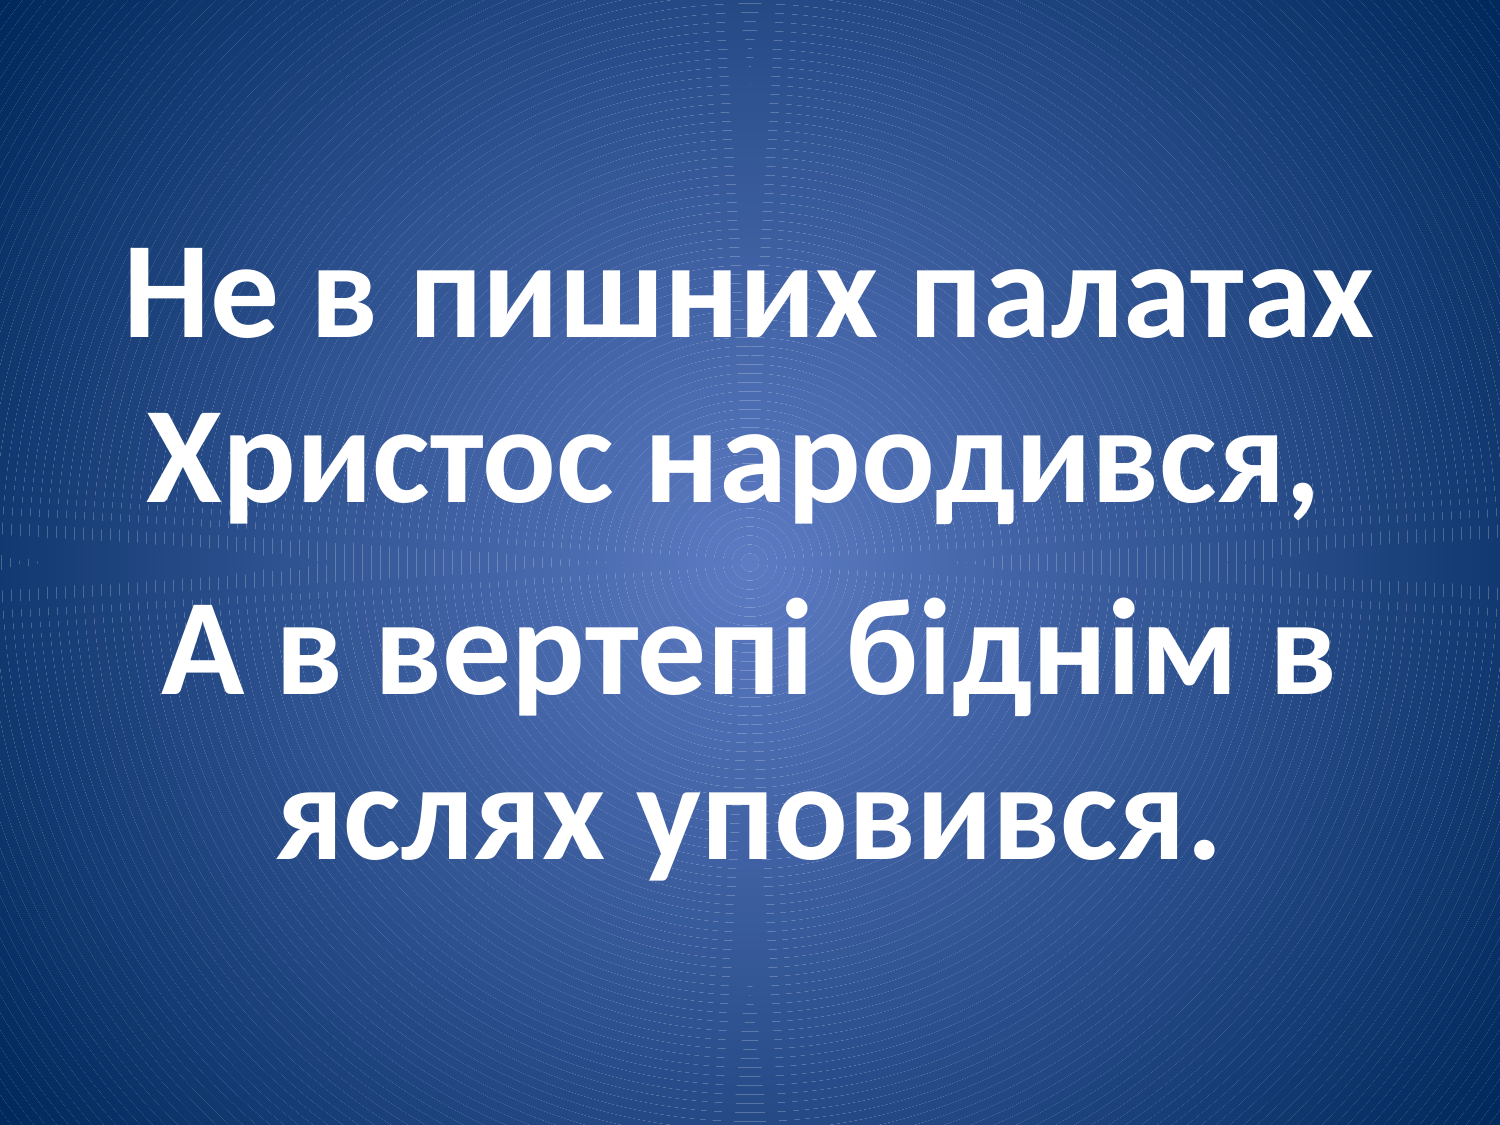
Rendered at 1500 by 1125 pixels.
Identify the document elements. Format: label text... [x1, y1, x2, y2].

list Не в пишних палатах Христос народився, А в вертепі біднім в яслях уповився. [0, 0, 1500, 1125]
